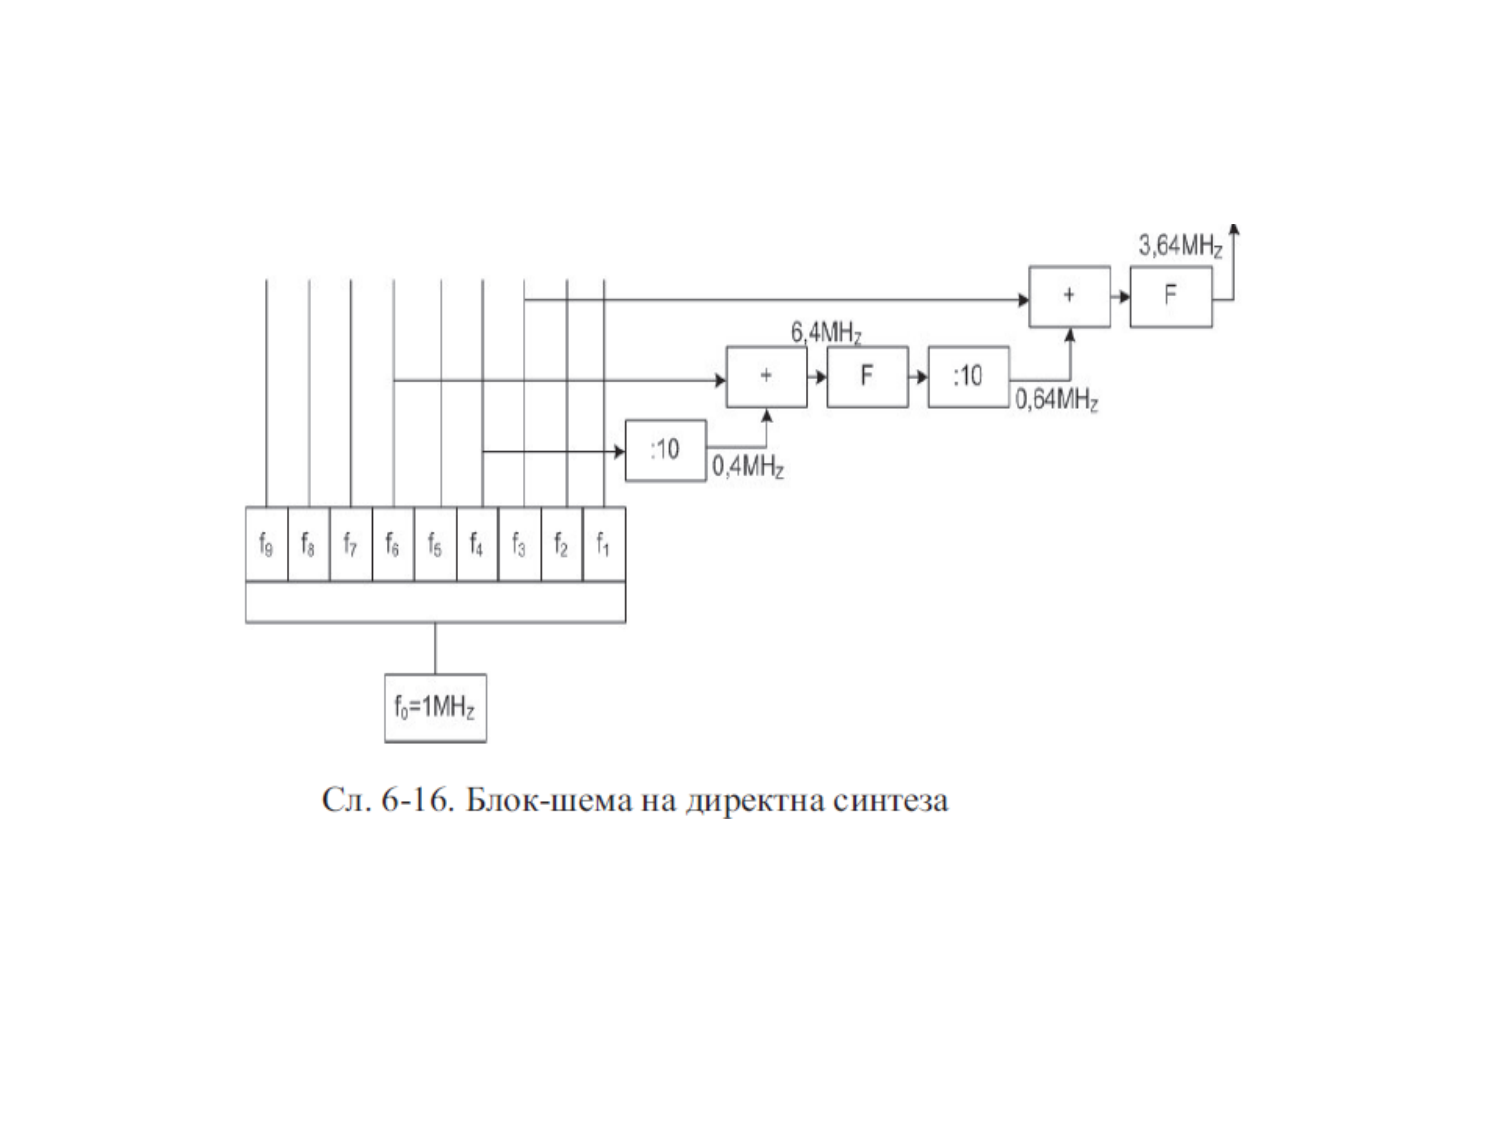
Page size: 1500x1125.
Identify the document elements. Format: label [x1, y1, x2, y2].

picture [199, 224, 1324, 819]
